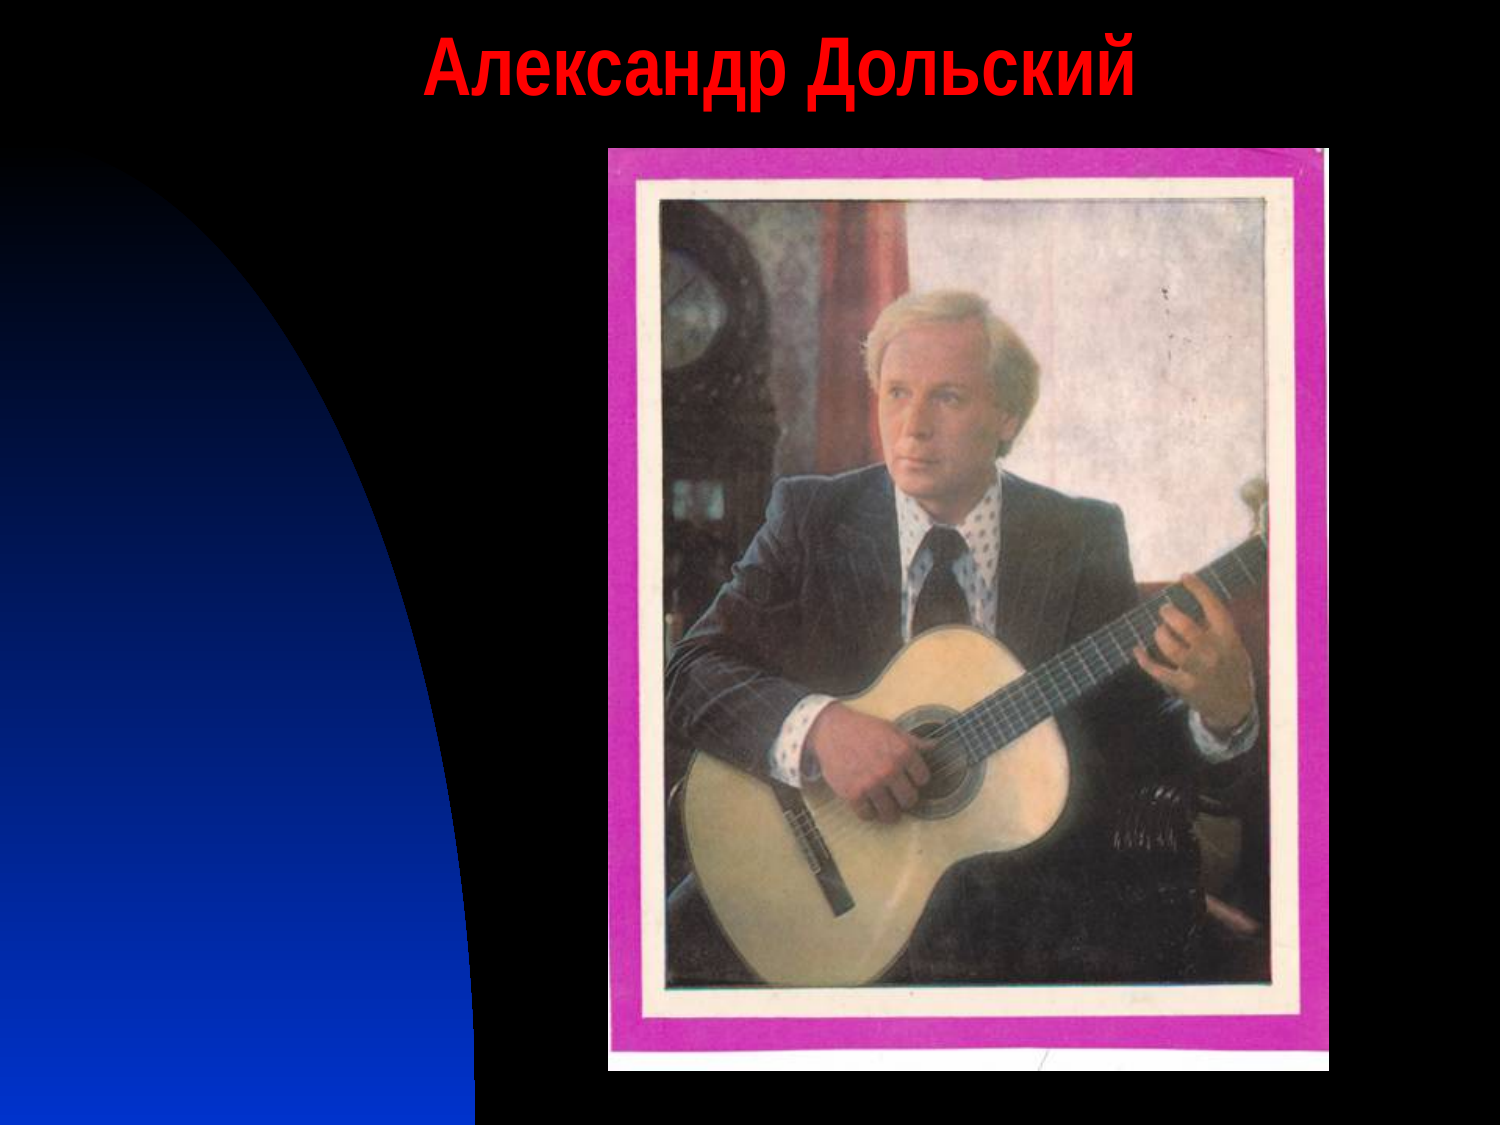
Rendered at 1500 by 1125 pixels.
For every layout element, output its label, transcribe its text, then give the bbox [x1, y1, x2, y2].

title Александр Дольский [407, 0, 1408, 150]
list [608, 148, 1330, 1071]
